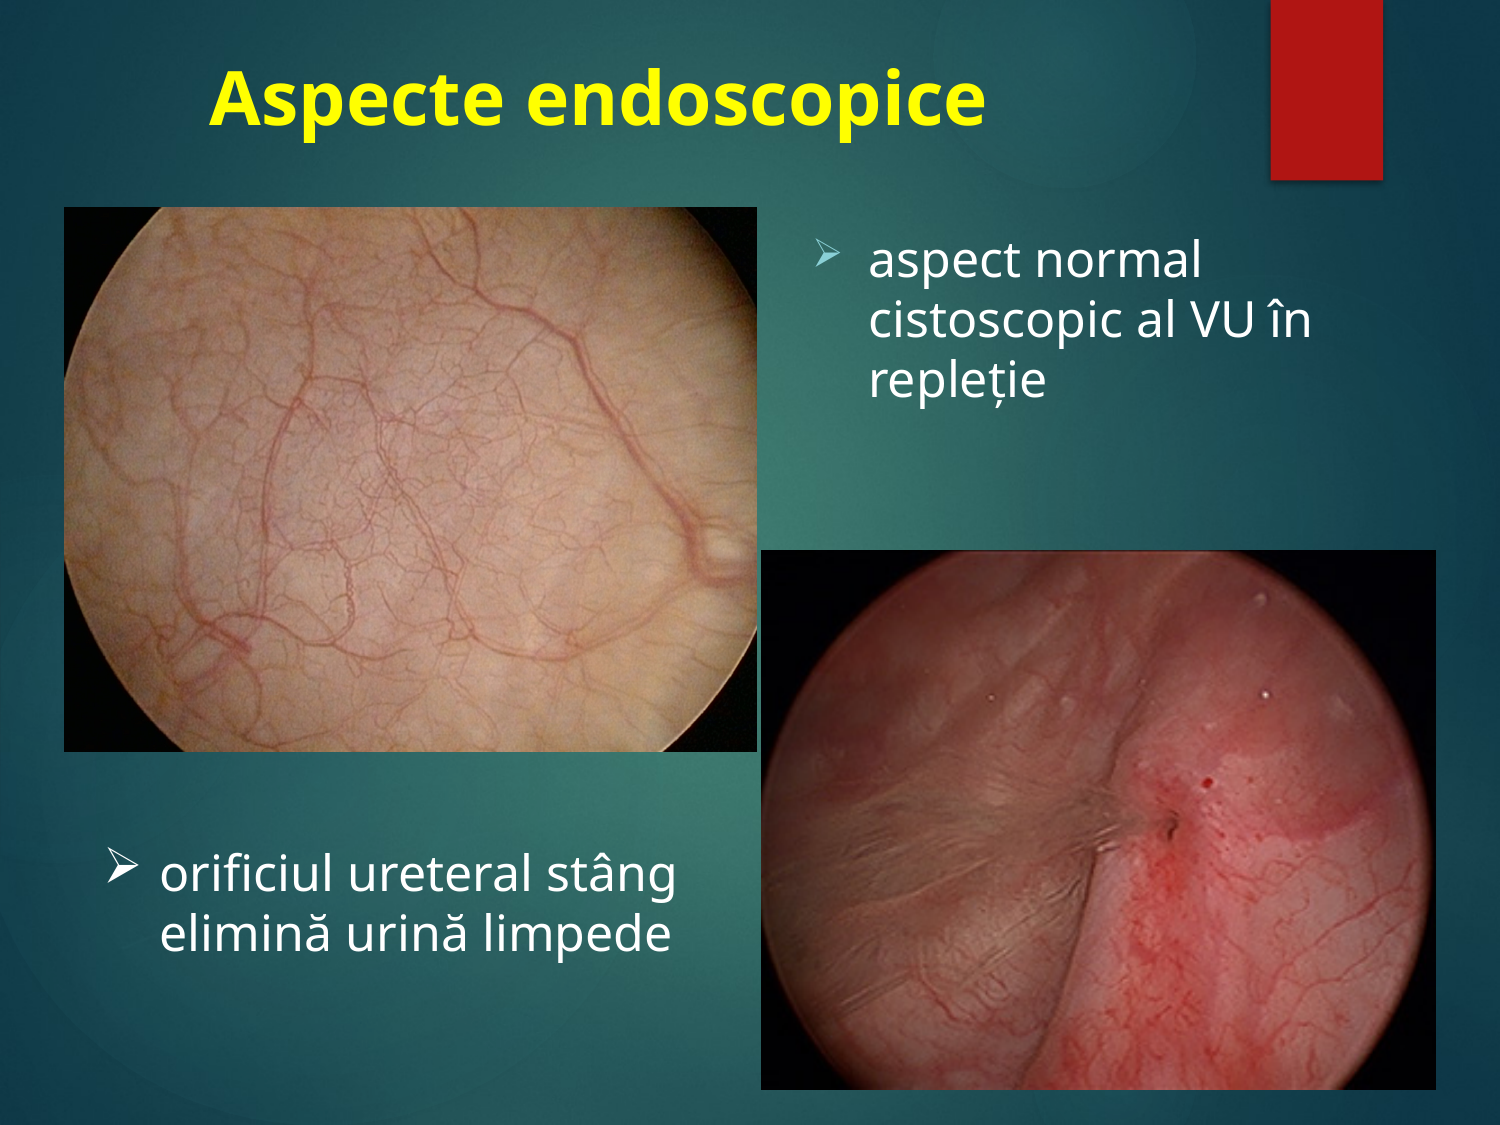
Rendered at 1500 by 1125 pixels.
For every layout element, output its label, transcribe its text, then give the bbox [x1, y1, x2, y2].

picture [0, 0, 1500, 1125]
list aspect normal cistoscopic al VU în repleție [796, 219, 1412, 457]
title Aspecte endoscopice [194, 42, 1353, 162]
text_box orificiul ureteral stâng elimină urină limpede [88, 834, 727, 1025]
